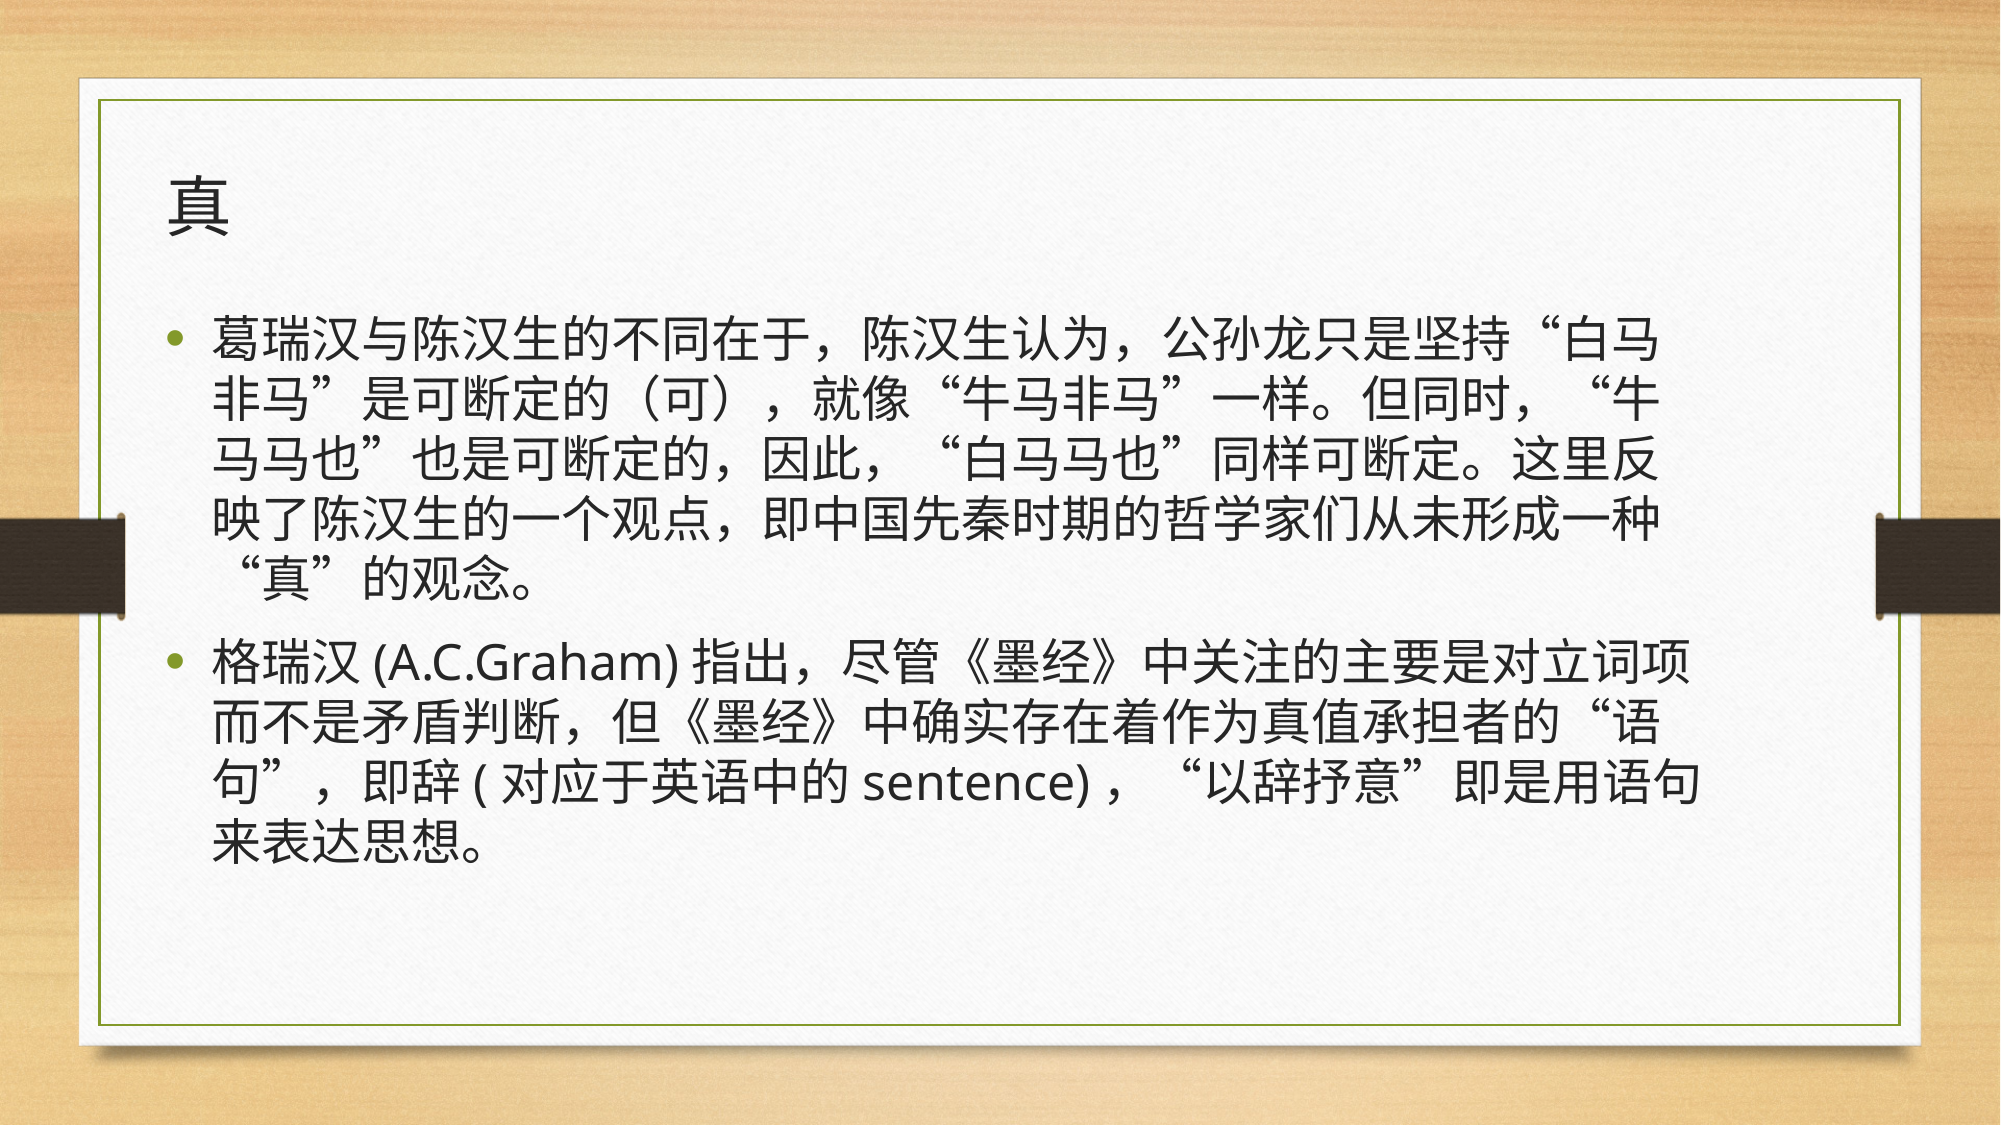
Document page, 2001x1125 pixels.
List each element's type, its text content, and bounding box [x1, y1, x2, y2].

list 葛瑞汉与陈汉生的不同在于，陈汉生认为，公孙龙只是坚持“白马非马”是可断定的（可），就像“牛马非马”一样。但同时，“牛马马也”也是可断定的，因此，“白马马也”同样可断定。这里反映了陈汉生的一个观点，即中国先秦时期的哲学家们从未形成一种“真”的观念。 格瑞汉(A.C.Graham)指出，尽管《墨经》中关注的主要是对立词项而不是矛盾判断，但《墨经》中确实存在着作为真值承担者的“语句”，即辞(对应于英语中的sentence)，“以辞抒意”即是用语句来表达思想。 [150, 299, 1725, 962]
picture [0, 0, 2001, 1125]
title 真 [150, 143, 1725, 267]
